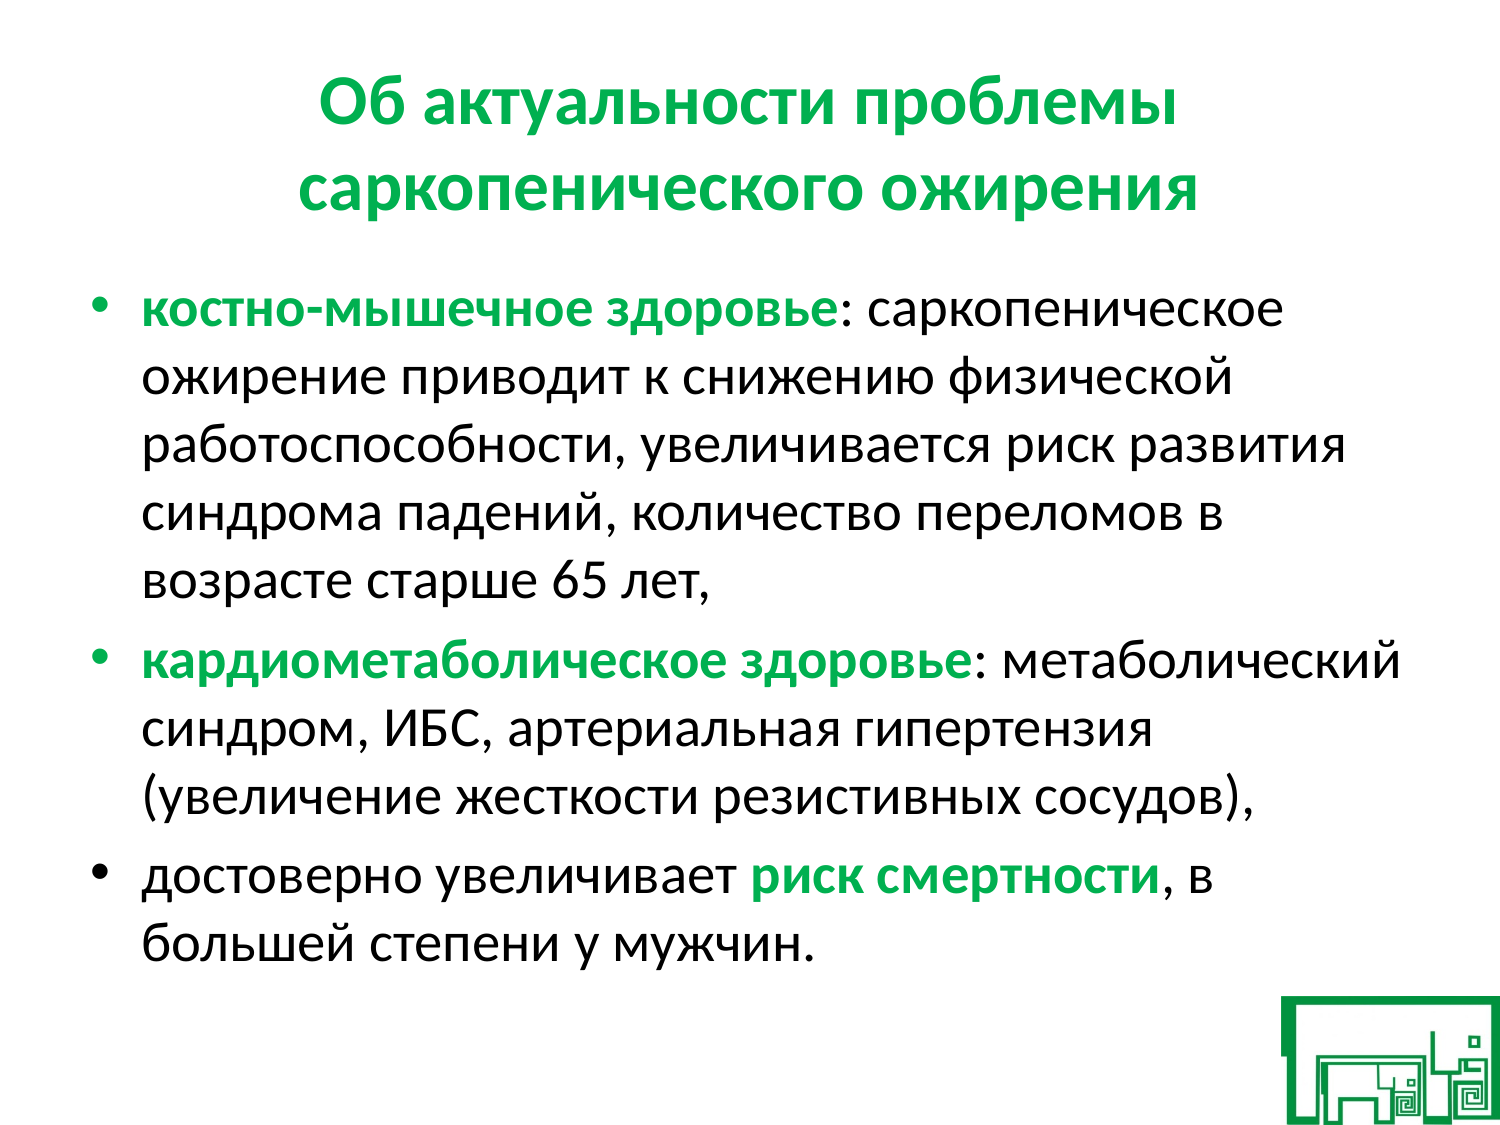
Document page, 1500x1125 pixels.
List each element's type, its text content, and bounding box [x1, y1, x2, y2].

list костно-мышечное здоровье: саркопеническое ожирение приводит к снижению физической работоспособности, увеличивается риск развития синдрома падений, количество переломов в возрасте старше 65 лет, кардиометаболическое здоровье: метаболический синдром, ИБС, артериальная гипертензия (увеличение жесткости резистивных сосудов), достоверно увеличивает риск смертности, в большей степени у мужчин. [75, 262, 1425, 1005]
picture [1281, 995, 1500, 1125]
title Об актуальности проблемы саркопенического ожирения [75, 45, 1425, 233]
